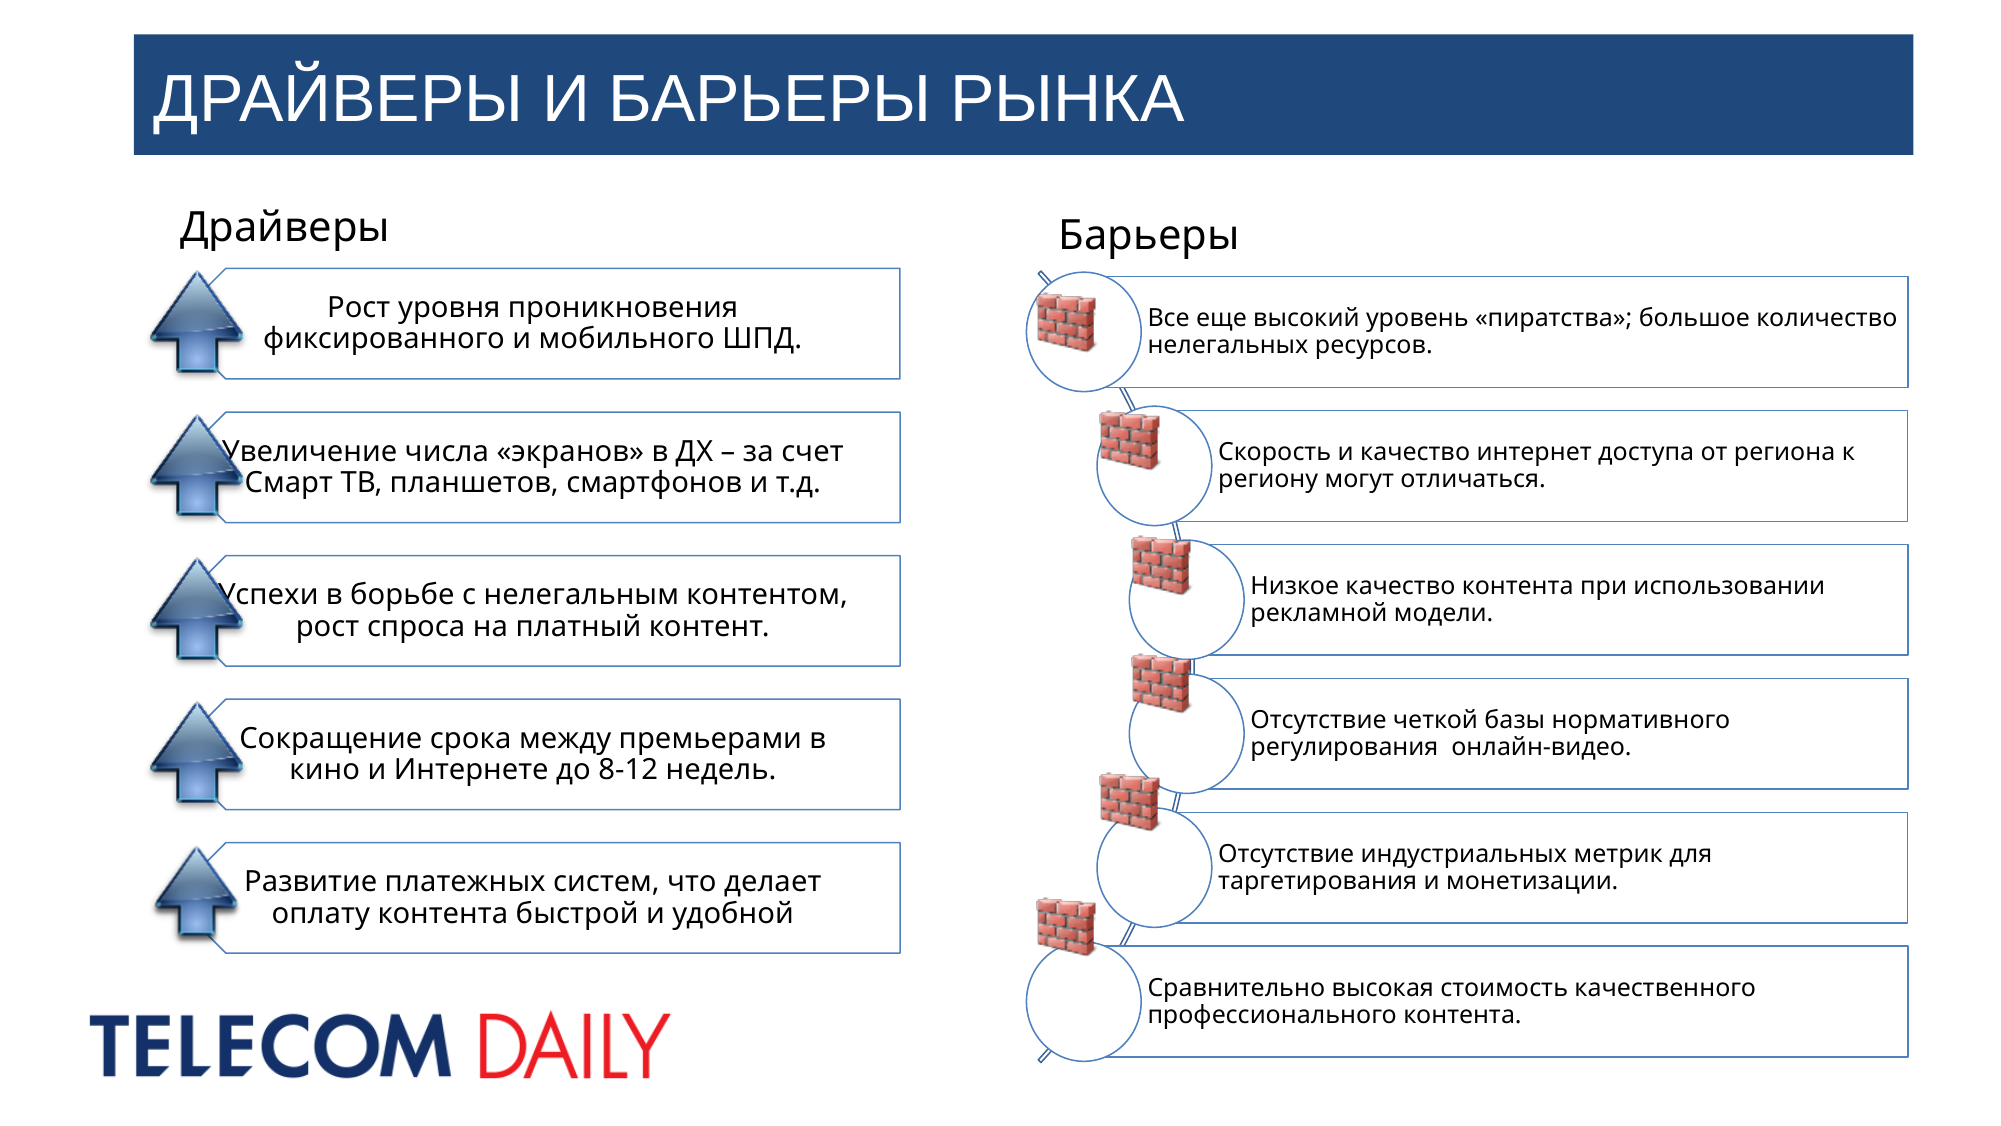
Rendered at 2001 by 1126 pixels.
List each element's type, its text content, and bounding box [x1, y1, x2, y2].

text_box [141, 268, 930, 954]
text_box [1016, 242, 1860, 1006]
text_box Драйверы [165, 171, 953, 279]
text_box Барьеры [1044, 180, 1832, 240]
text_box ДРАЙВЕРЫ И БАРЬЕРЫ РЫНКА [133, 34, 1914, 155]
picture [78, 1004, 682, 1099]
